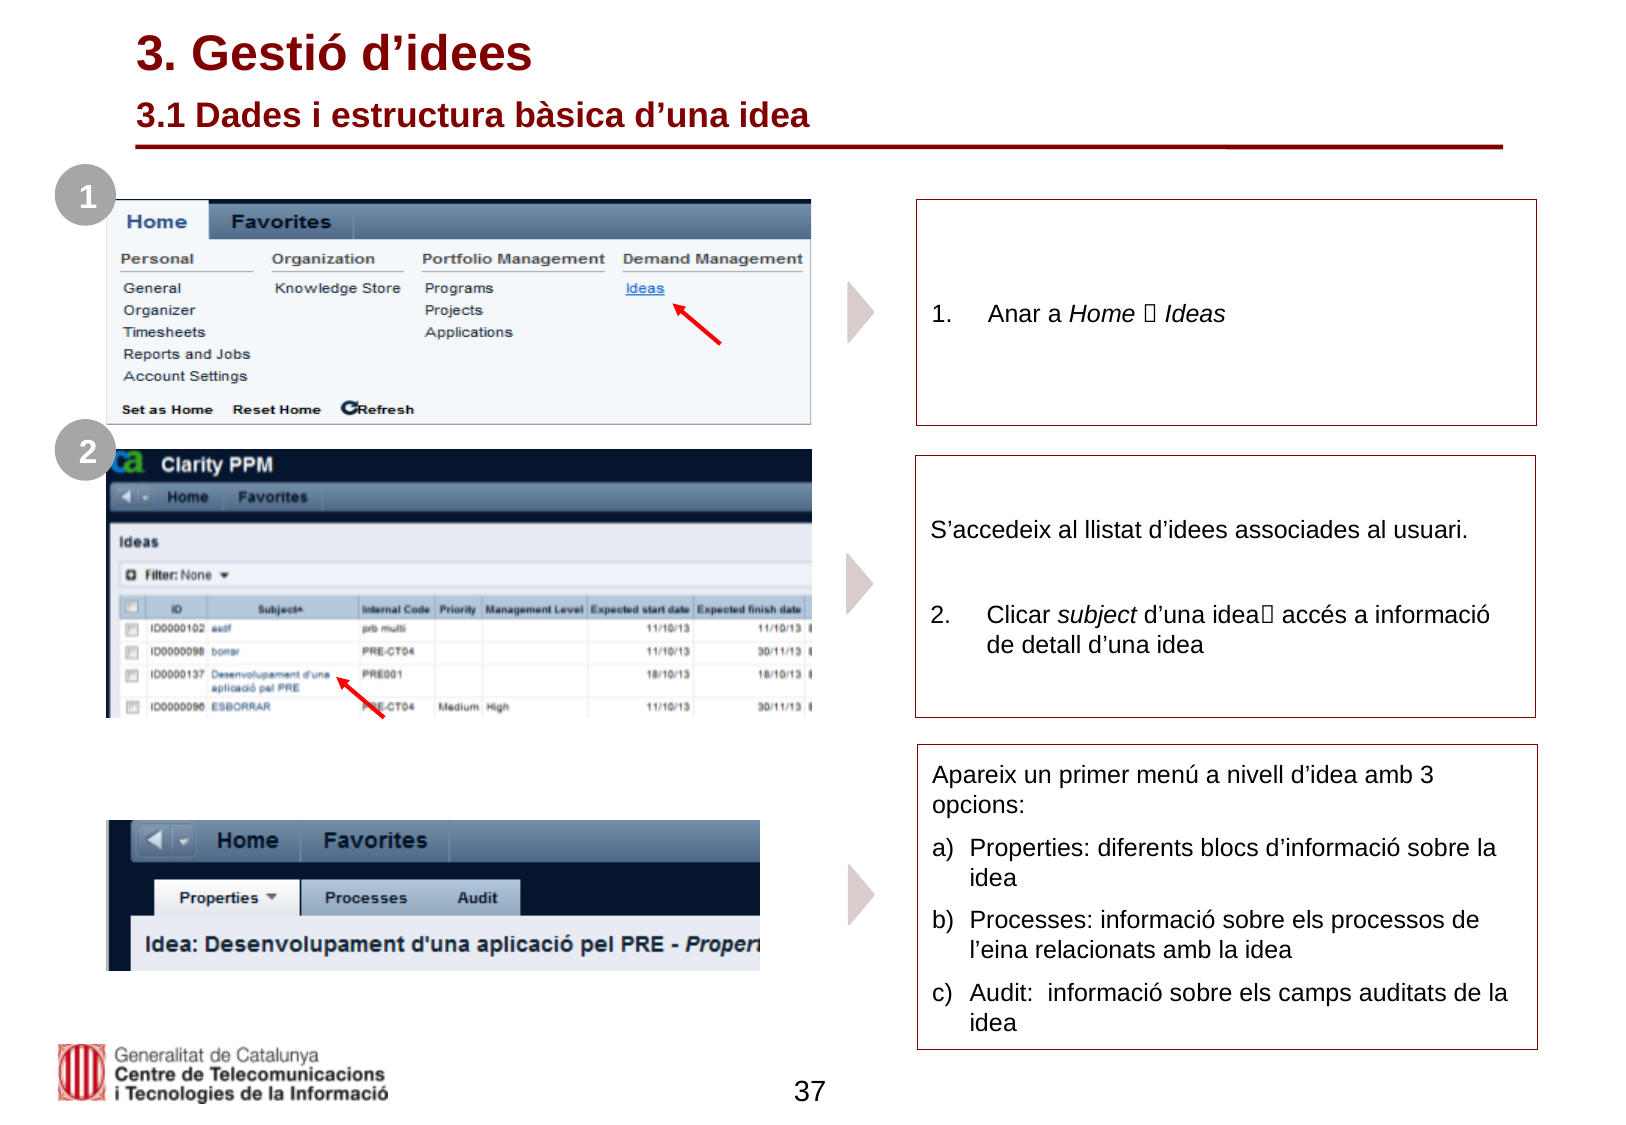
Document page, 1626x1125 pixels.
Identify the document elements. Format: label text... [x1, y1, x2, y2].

text_box Apareix un primer menú a nivell d’idea amb 3 opcions: Properties: diferents blocs d’informació sobre la idea Processes: informació sobre els processos de l’eina relacionats amb la idea Audit: informació sobre els camps auditats de la idea [917, 744, 1538, 1050]
text_box S’accedeix al llistat d’idees associades al usuari. Clicar subject d’una idea accés a informació de detall d’una idea [915, 455, 1536, 718]
text_box 2 [54, 419, 116, 481]
text_box 1 [54, 164, 116, 226]
text_box [847, 554, 873, 614]
text_box [848, 282, 874, 342]
picture [106, 820, 760, 971]
text_box [848, 865, 874, 925]
title 3. Gestió d’idees 3.1 Dades i estructura bàsica d’una idea [121, 35, 1504, 143]
text_box Anar a Home  Ideas [916, 199, 1537, 426]
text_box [335, 676, 385, 718]
slide_number 37 [620, 1062, 1000, 1118]
picture [58, 1044, 388, 1104]
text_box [106, 199, 812, 426]
picture [106, 449, 812, 718]
